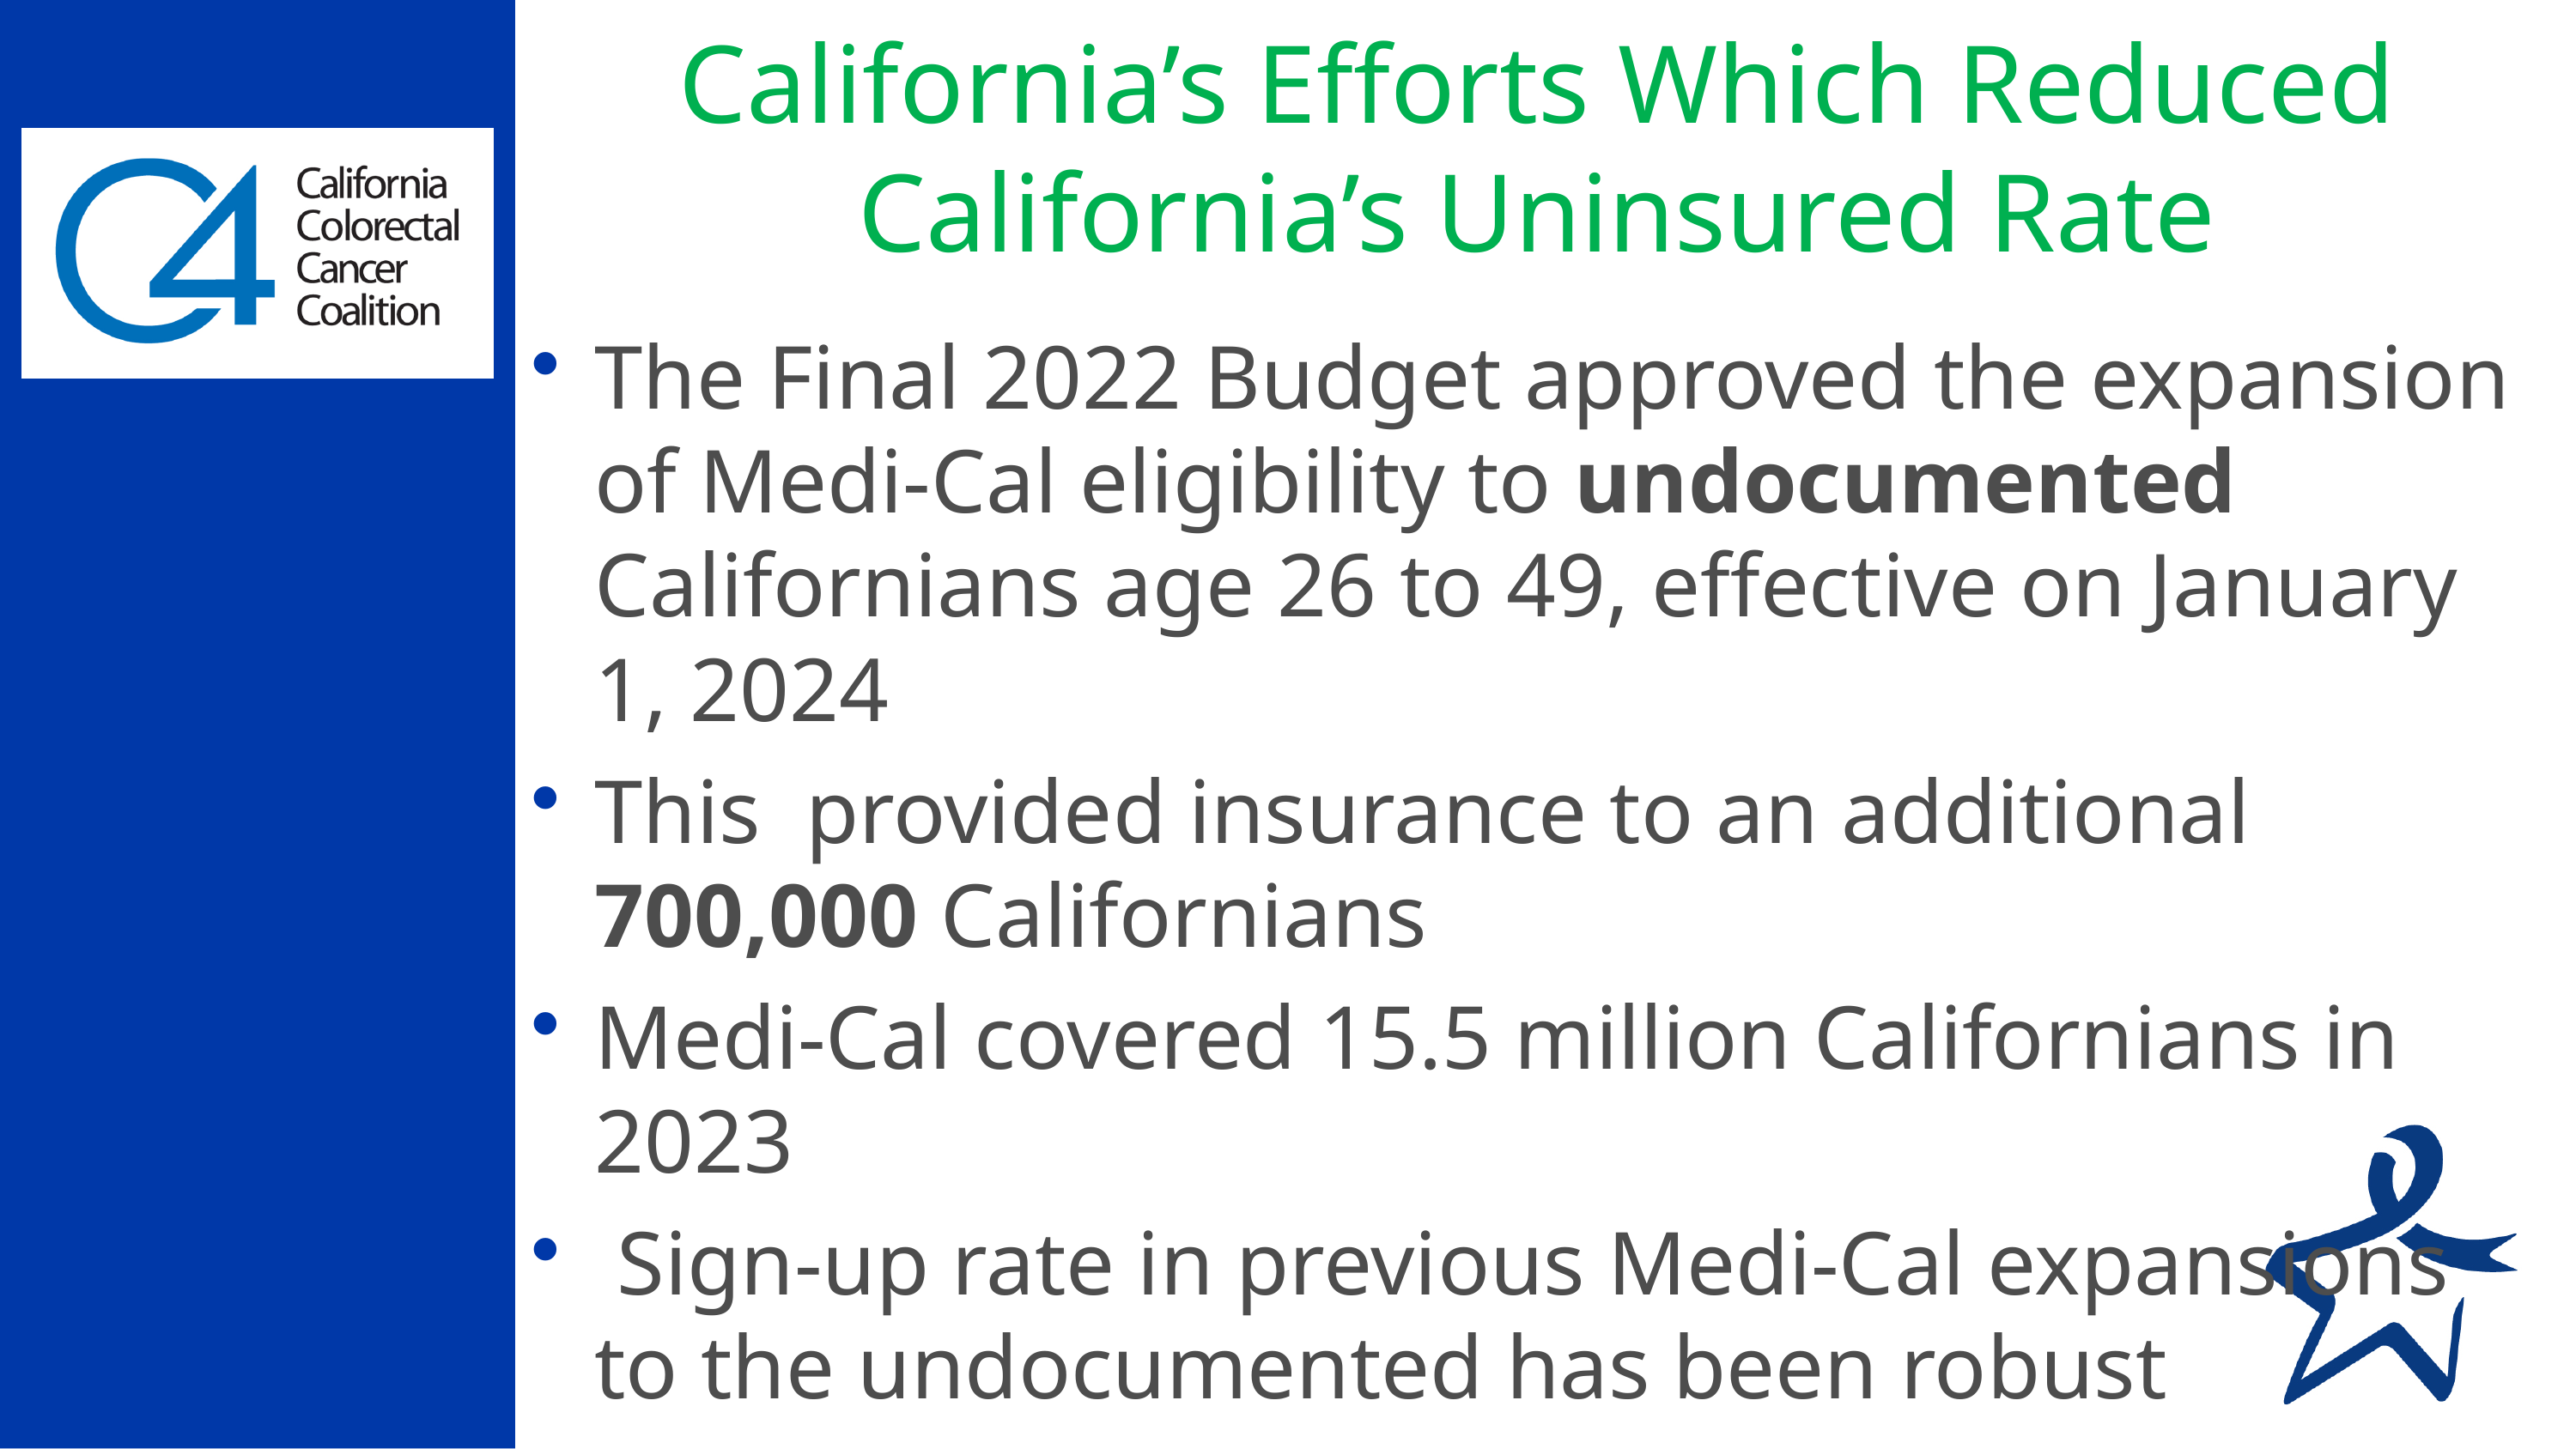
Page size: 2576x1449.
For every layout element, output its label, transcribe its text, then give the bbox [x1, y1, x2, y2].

list The Final 2022 Budget approved the expansion of Medi-Cal eligibility to undocumented Californians age 26 to 49, effective on January 1, 2024 This provided insurance to an additional 700,000 Californians Medi-Cal covered 15.5 million Californians in 2023 Sign-up rate in previous Medi-Cal expansions to the undocumented has been robust [531, 322, 2544, 1433]
picture [21, 128, 494, 379]
title California’s Efforts Which Reduced California’s Uninsured Rate [499, 15, 2576, 306]
